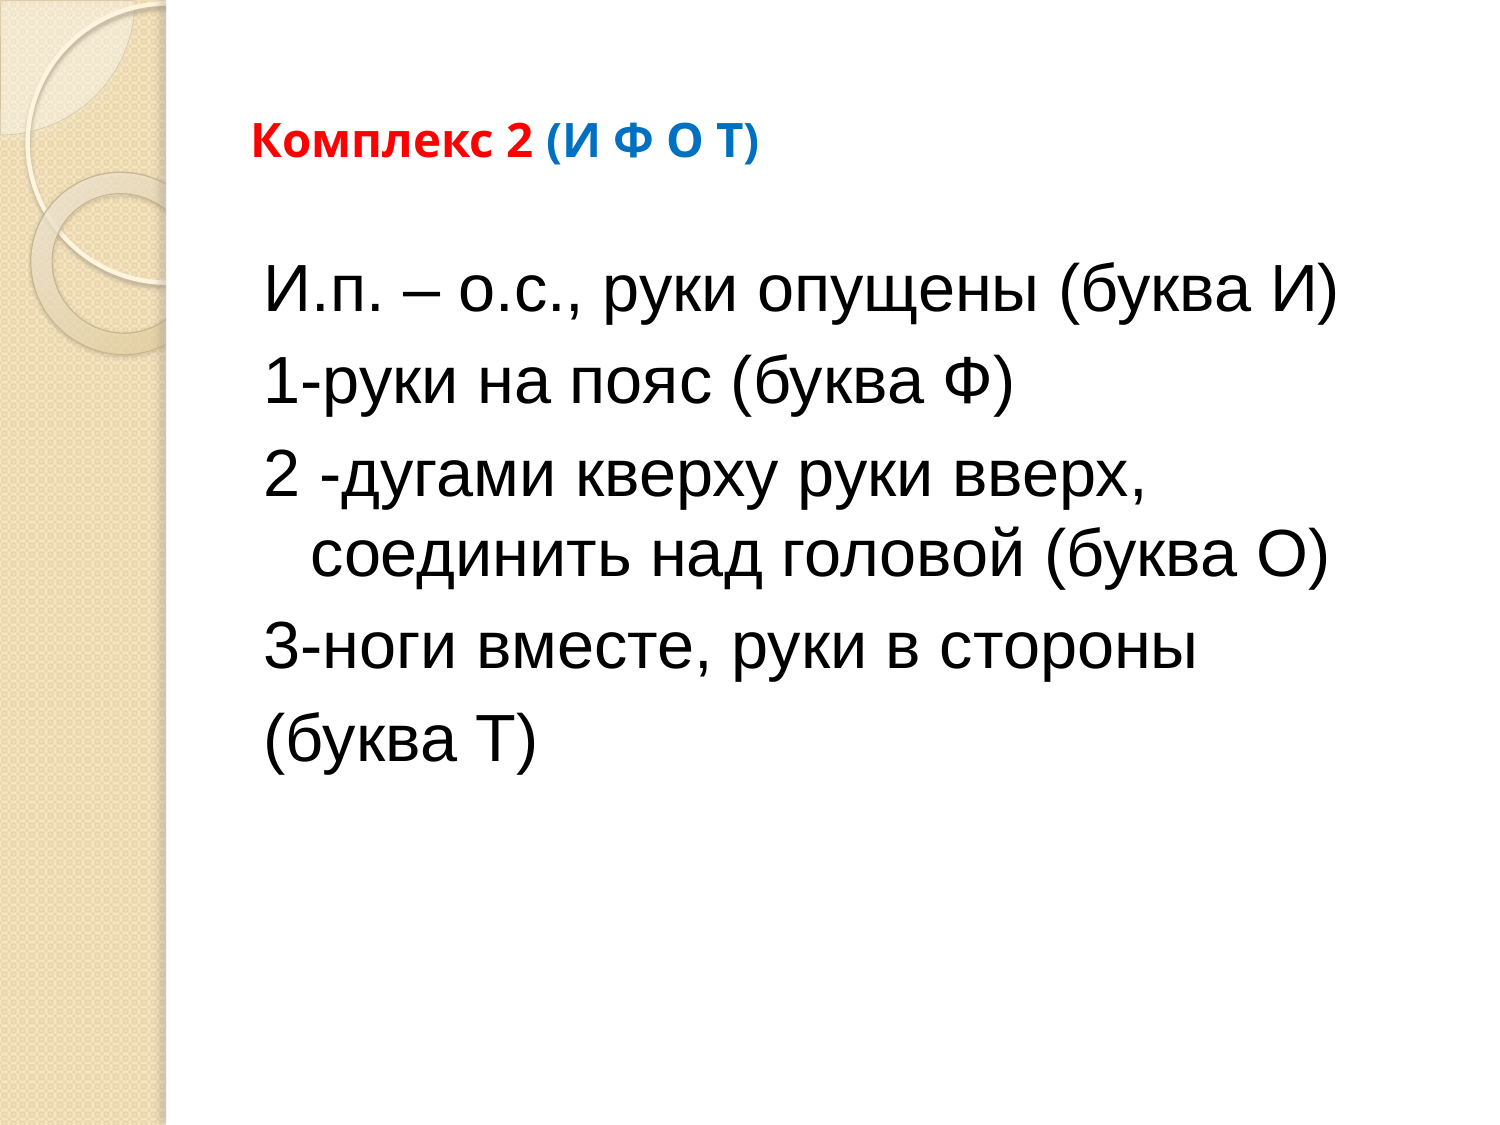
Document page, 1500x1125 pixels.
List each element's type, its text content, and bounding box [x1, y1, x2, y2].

title Комплекс 2 (И Ф О Т) [235, 45, 1466, 233]
list И.п. – о.с., руки опущены (буква И) 1-руки на пояс (буква Ф) 2 -дугами кверху руки вверх, соединить над головой (буква О) 3-ноги вместе, руки в стороны (буква Т) [235, 237, 1466, 1025]
